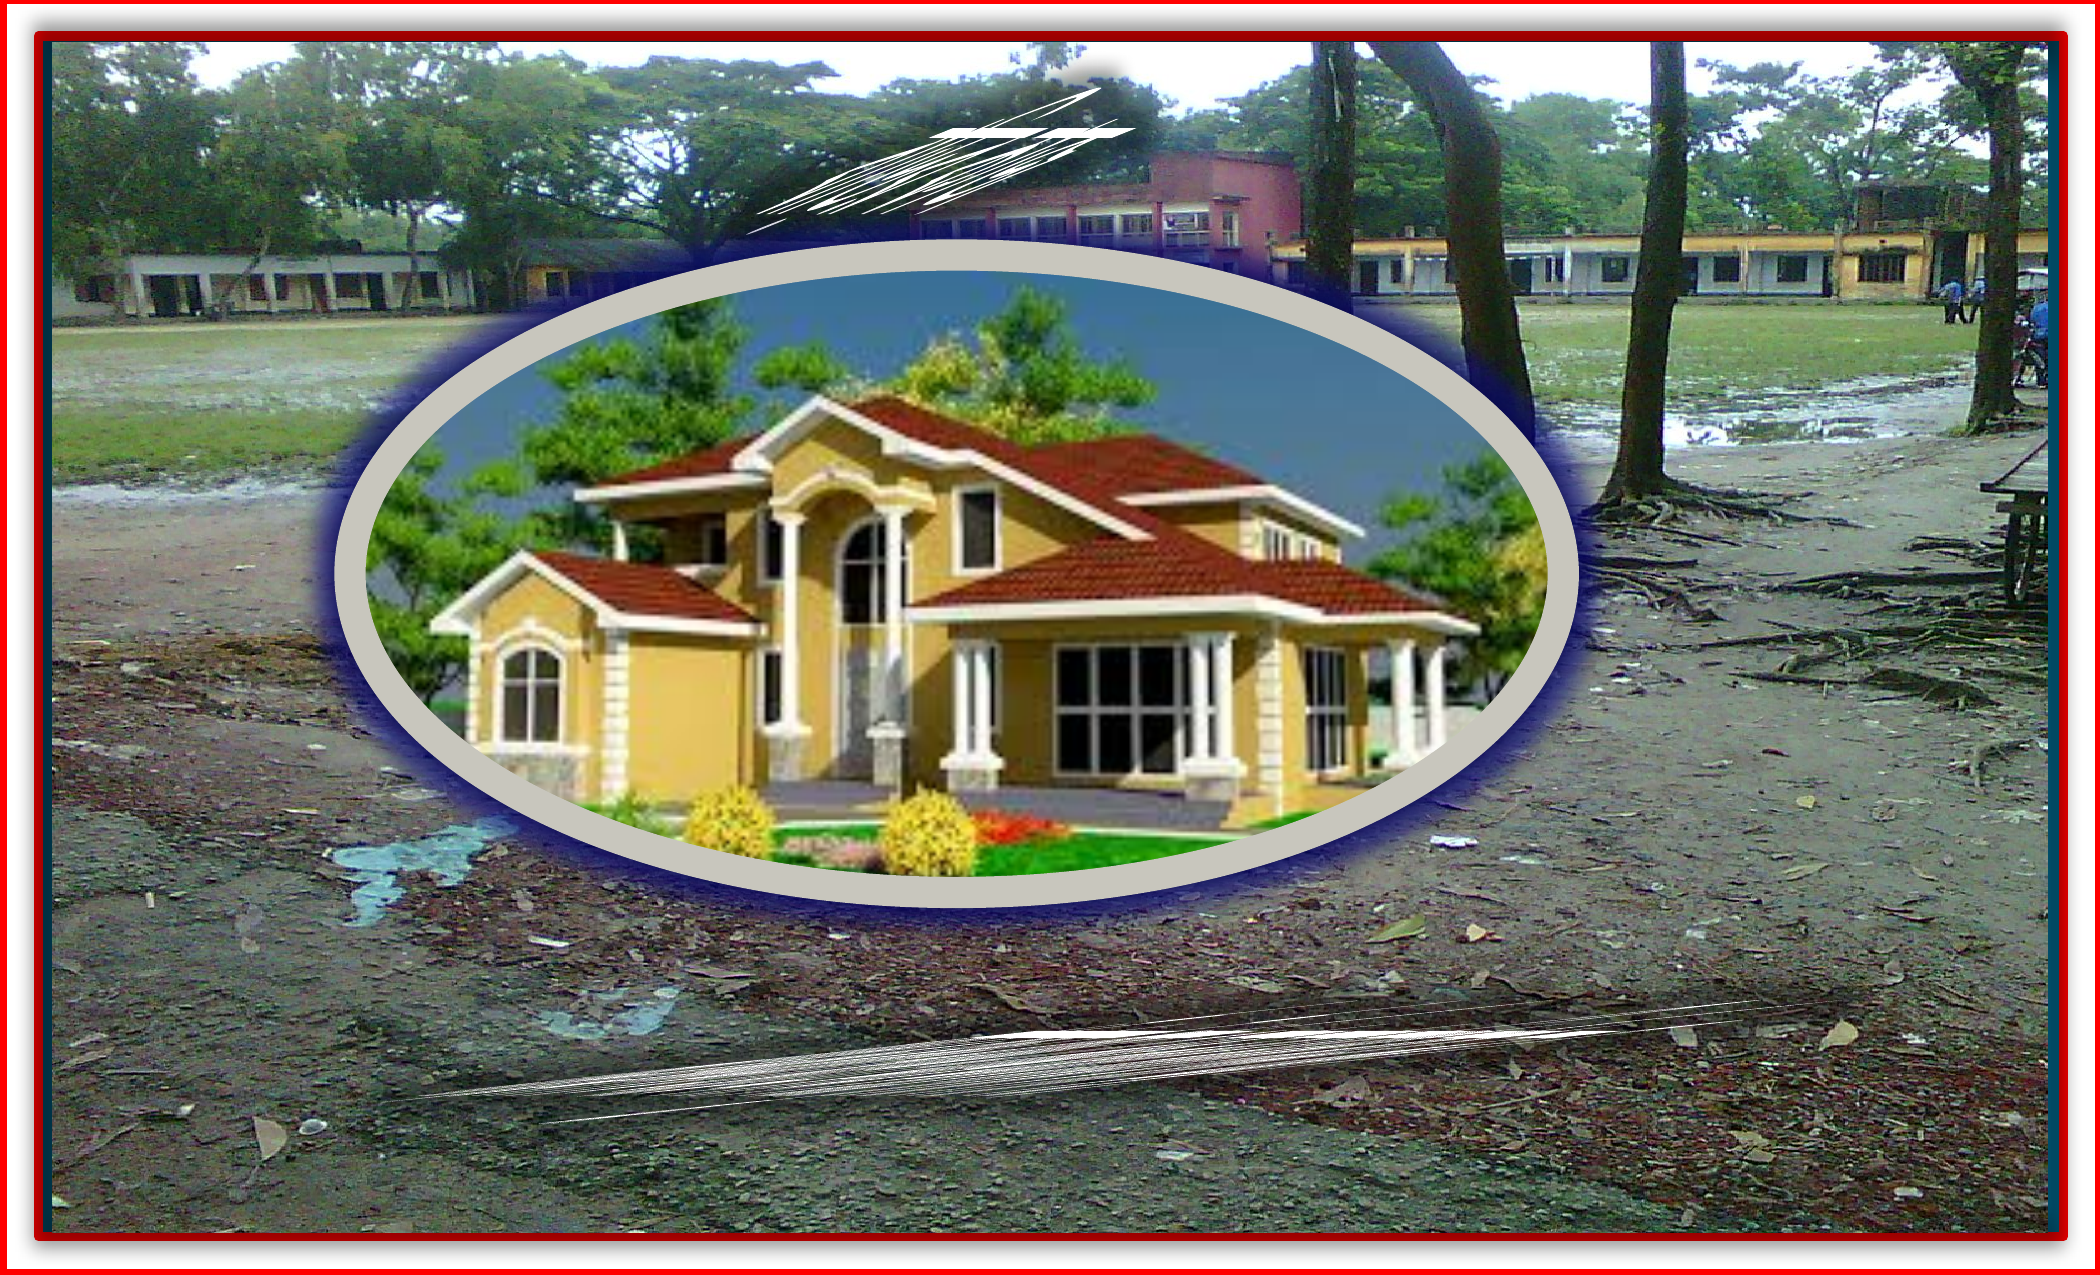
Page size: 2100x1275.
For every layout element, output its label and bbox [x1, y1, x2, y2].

text_box [2, 0, 2100, 1274]
picture [39, 36, 2063, 1236]
picture [0, 0, 2100, 1275]
